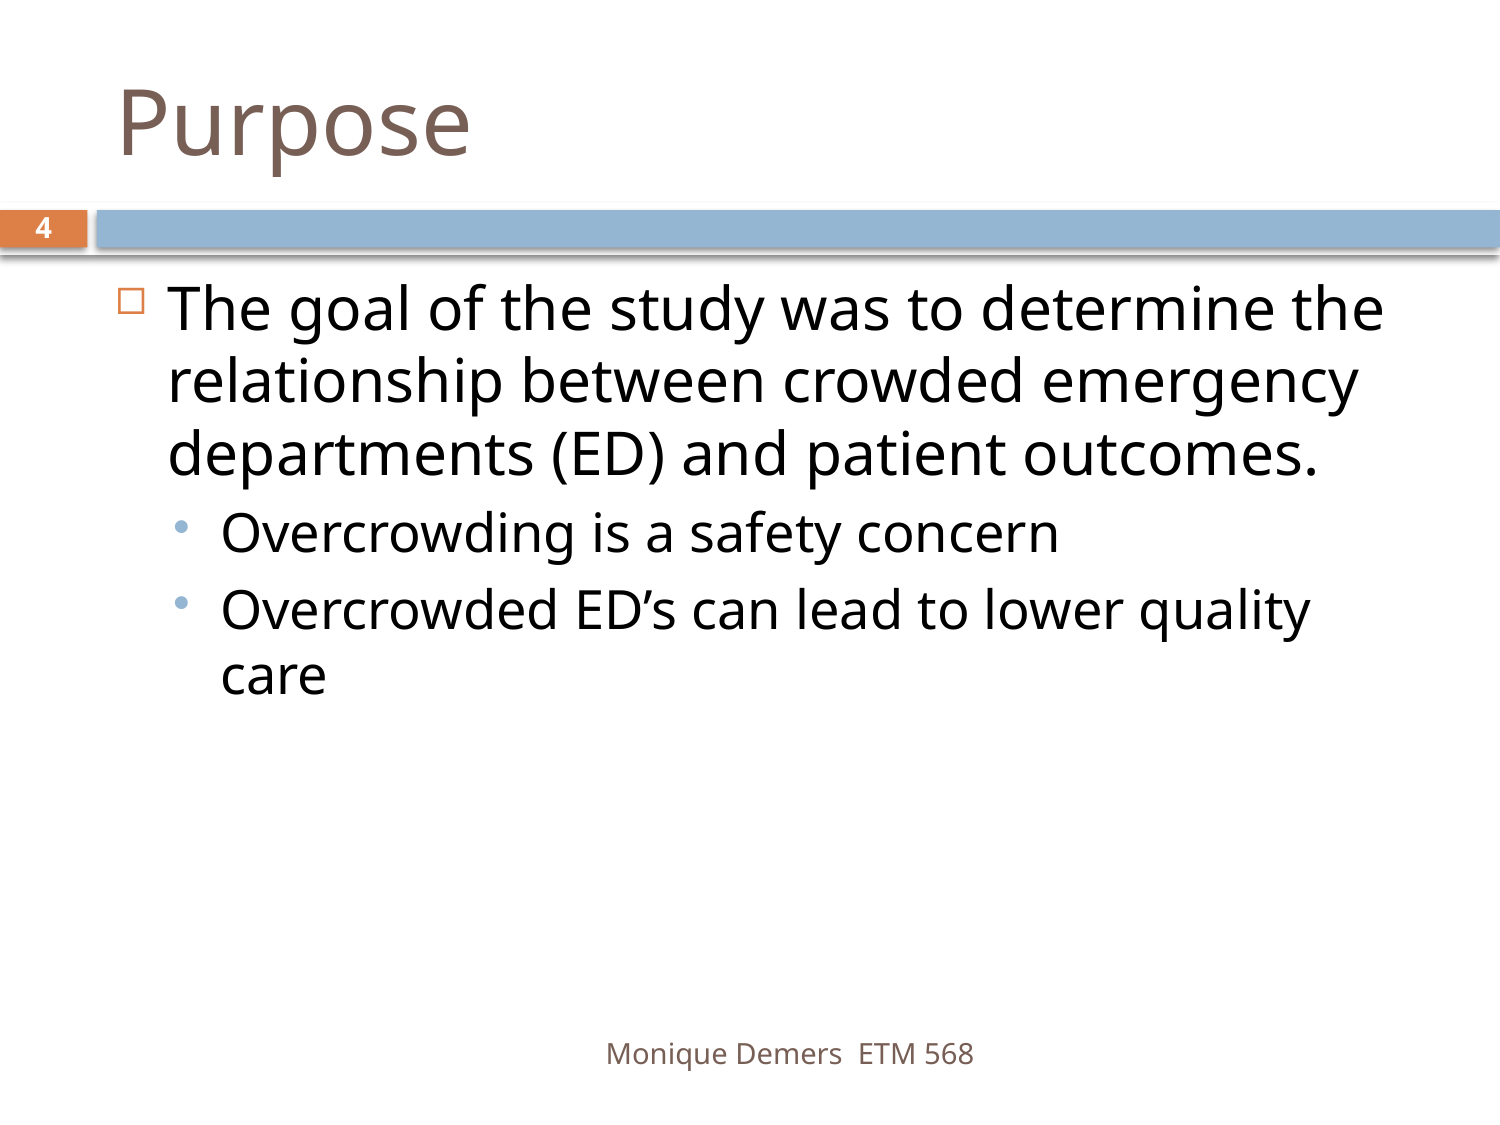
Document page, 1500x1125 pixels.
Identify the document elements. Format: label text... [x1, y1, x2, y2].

title Purpose [100, 37, 1438, 200]
slide_number 4 [0, 208, 88, 249]
footer Monique Demers ETM 568 [99, 1024, 990, 1085]
list The goal of the study was to determine the relationship between crowded emergency departments (ED) and patient outcomes. Overcrowding is a safety concern Overcrowded ED’s can lead to lower quality care [100, 262, 1438, 1000]
